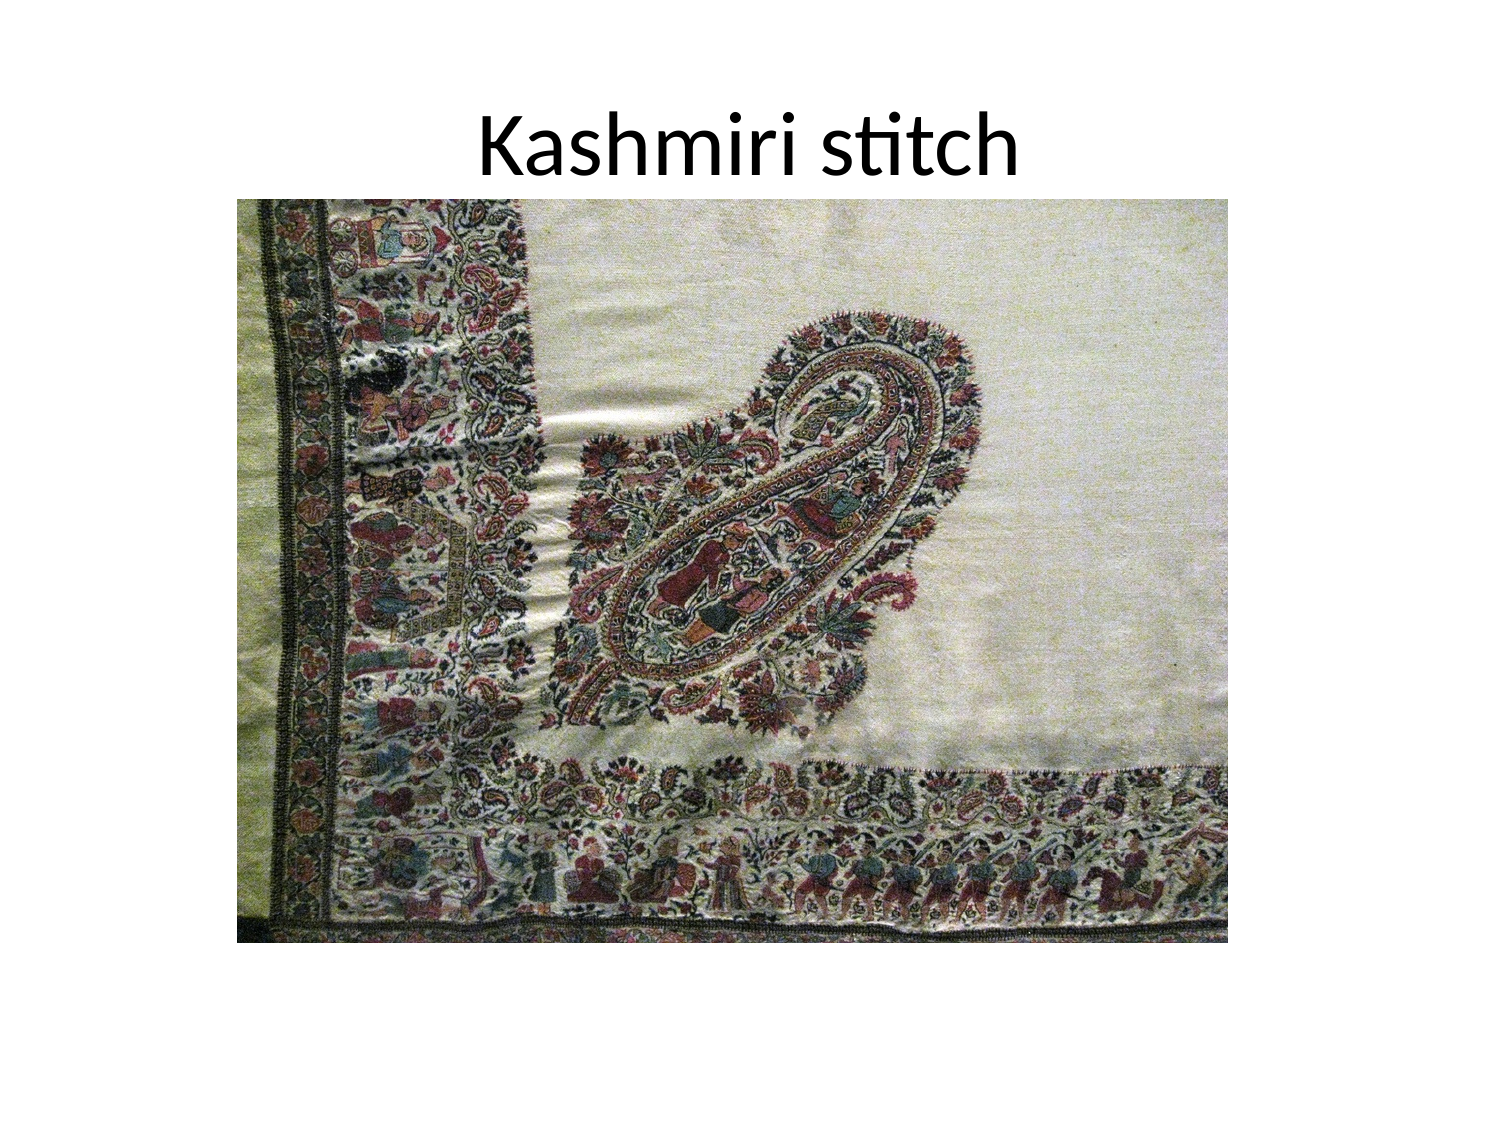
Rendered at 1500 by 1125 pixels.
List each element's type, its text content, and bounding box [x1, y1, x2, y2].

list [237, 199, 1228, 943]
title Kashmiri stitch [75, 45, 1425, 233]
